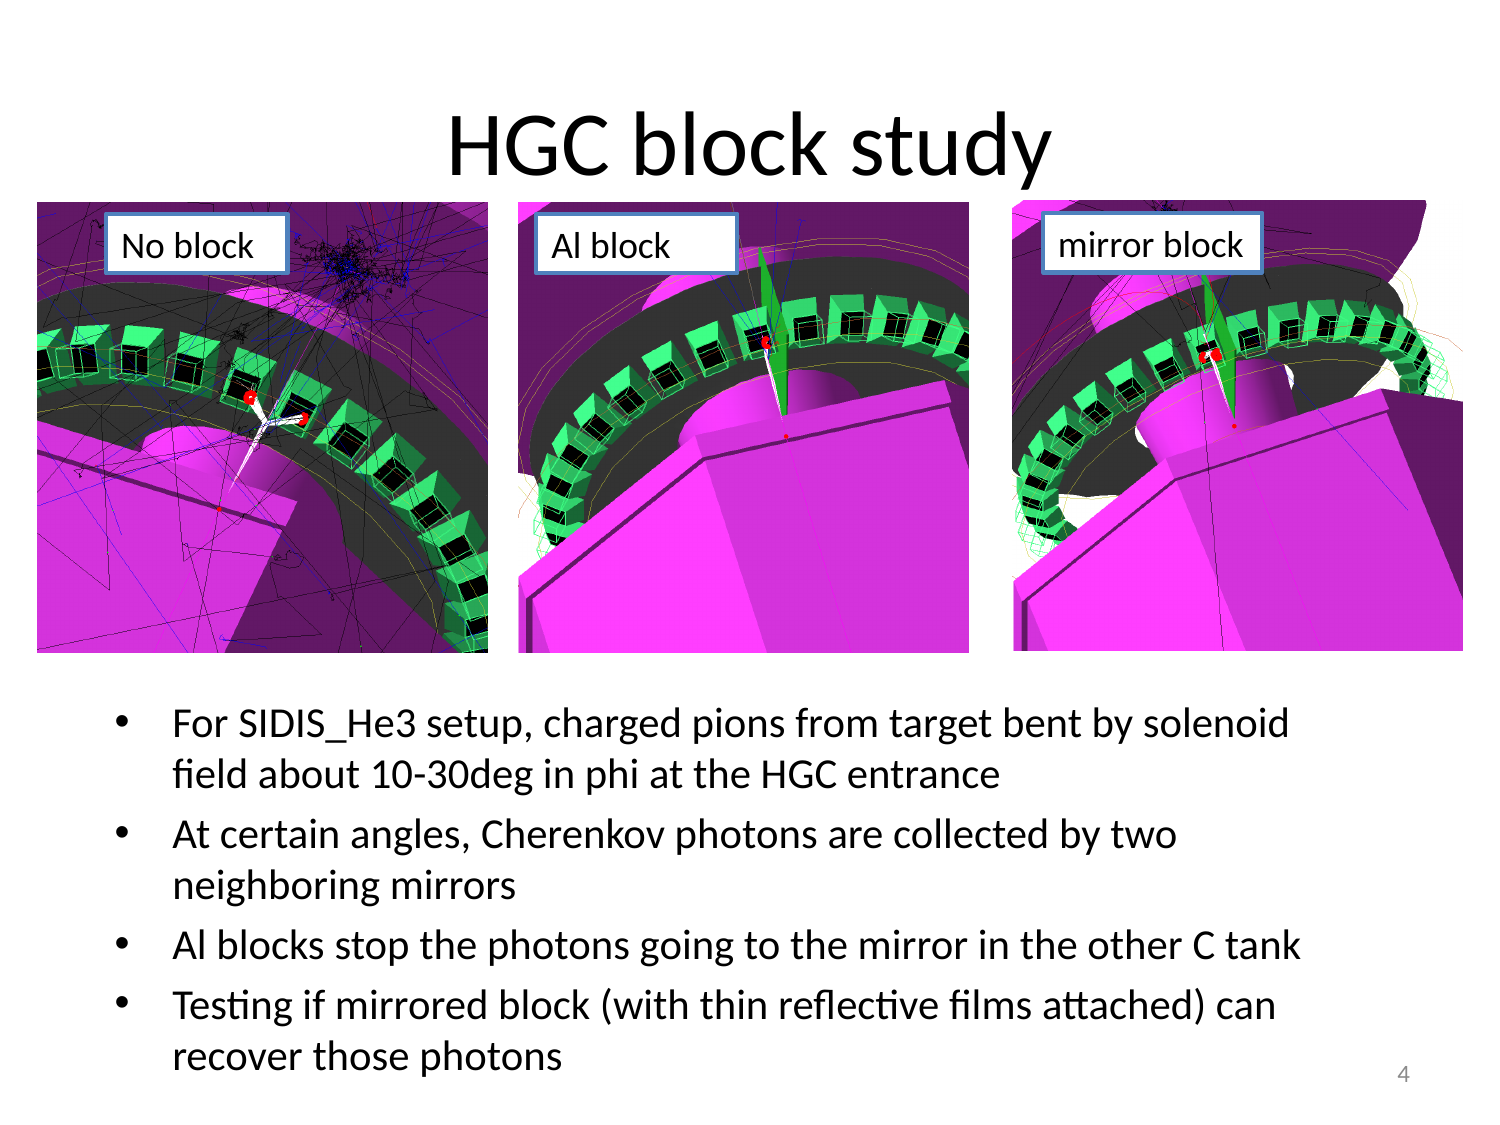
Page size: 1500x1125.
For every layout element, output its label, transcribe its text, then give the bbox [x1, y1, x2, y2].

picture [37, 202, 488, 653]
slide_number 4 [1074, 1042, 1425, 1103]
list For SIDIS_He3 setup, charged pions from target bent by solenoid field about 10-30deg in phi at the HGC entrance At certain angles, Cherenkov photons are collected by two neighboring mirrors Al blocks stop the photons going to the mirror in the other C tank Testing if mirrored block (with thin reflective films attached) can recover those photons [99, 687, 1375, 1088]
picture [1012, 199, 1463, 651]
title HGC block study [75, 45, 1425, 233]
picture [518, 202, 969, 653]
